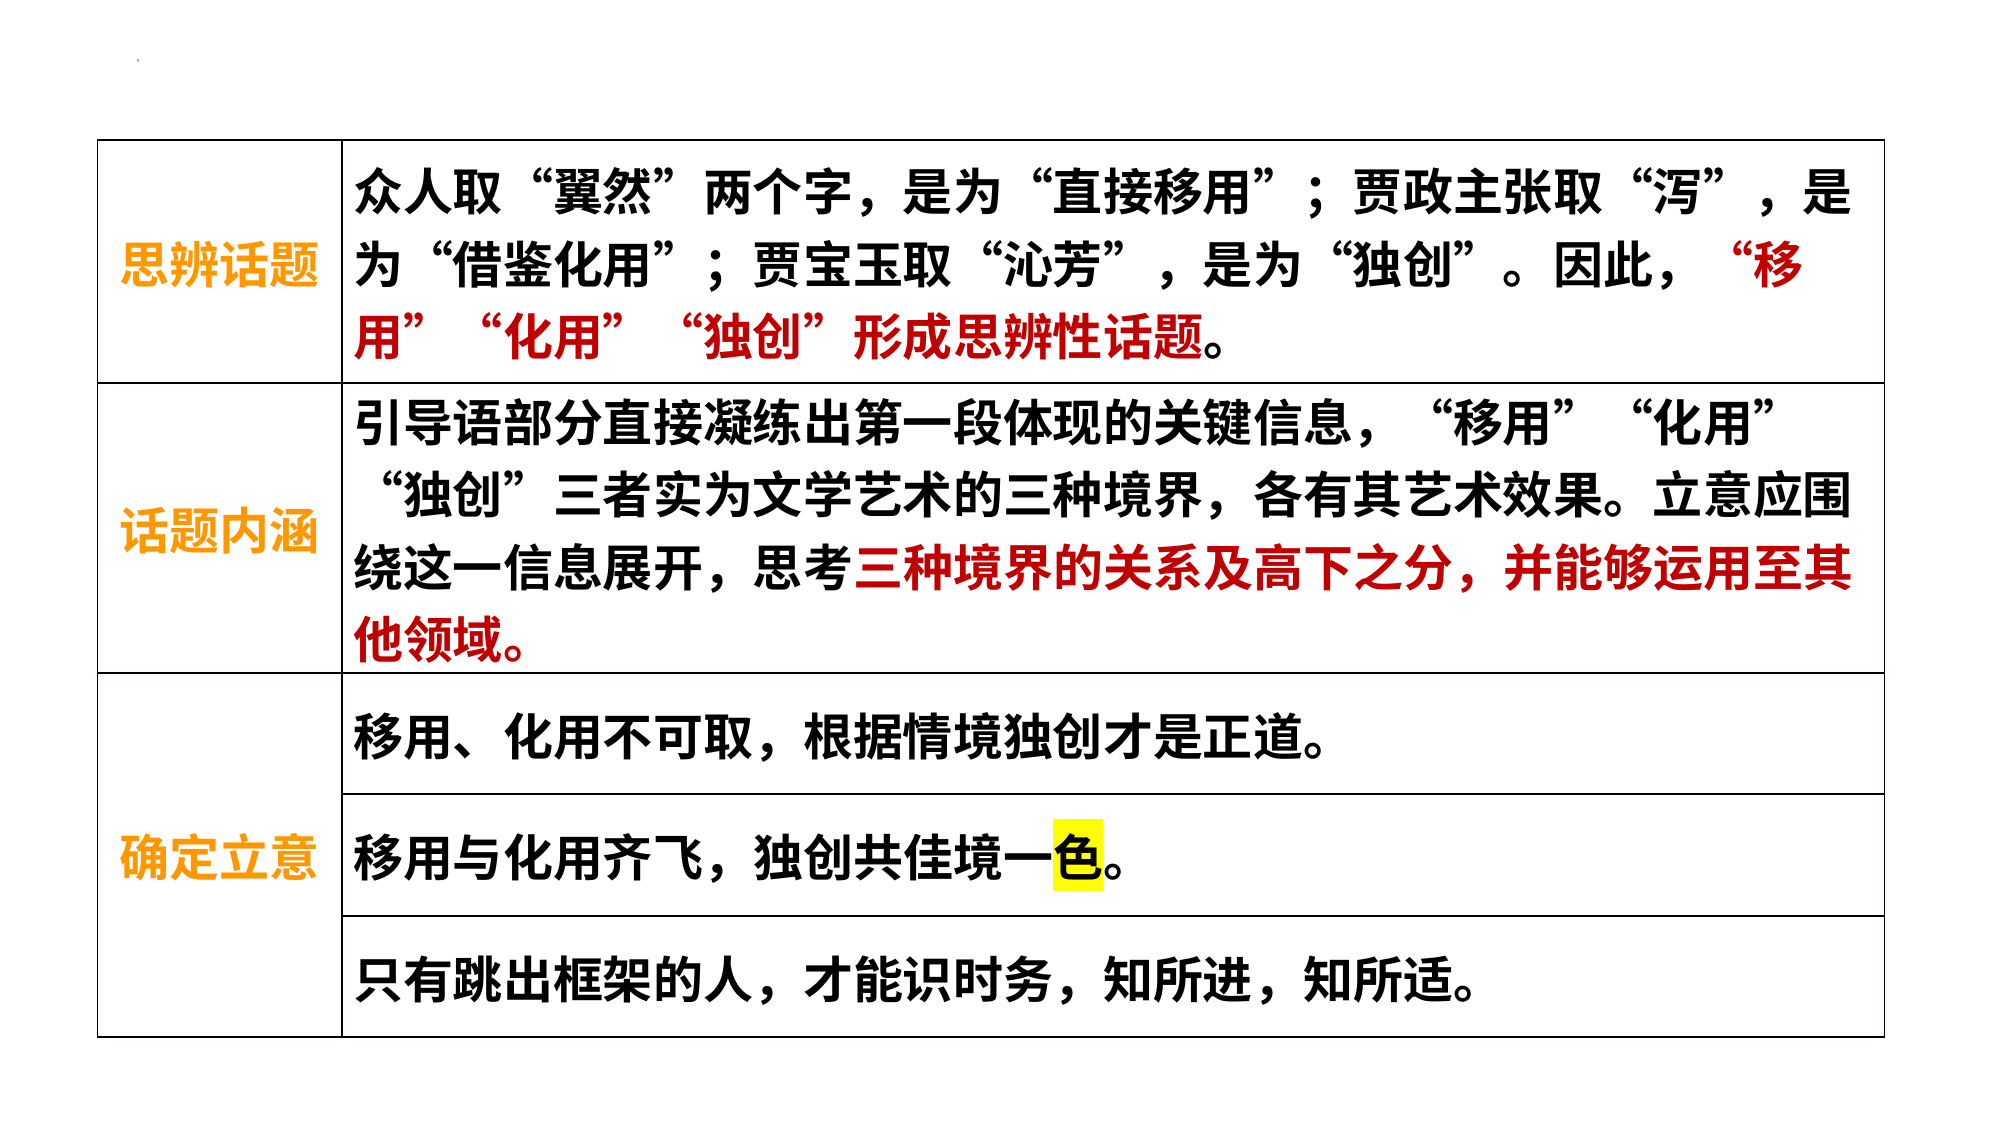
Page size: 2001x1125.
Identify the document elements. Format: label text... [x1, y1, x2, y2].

table_cell 移用与化用齐飞，独创共佳境一色。 [343, 795, 1884, 915]
table_cell 移用、化用不可取，根据情境独创才是正道。 [343, 674, 1884, 793]
table_cell 引导语部分直接凝练出第一段体现的关键信息，“移用”“化用”“独创”三者实为文学艺术的三种境界，各有其艺术效果。立意应围绕这一信息展开，思考三种境界的关系及高下之分，并能够运用至其他领域。 [343, 384, 1884, 672]
table_cell 确定立意 [98, 674, 341, 1036]
table_cell 话题内涵 [98, 384, 341, 672]
table_header 众人取“翼然”两个字，是为“直接移用”；贾政主张取“泻”，是为“借鉴化用”；贾宝玉取“沁芳”，是为“独创”。因此，“移用”“化用”“独创”形成思辨性话题。 [343, 141, 1884, 382]
table_cell 只有跳出框架的人，才能识时务，知所进，知所适。 [343, 917, 1884, 1036]
table_header 思辨话题 [98, 141, 341, 382]
